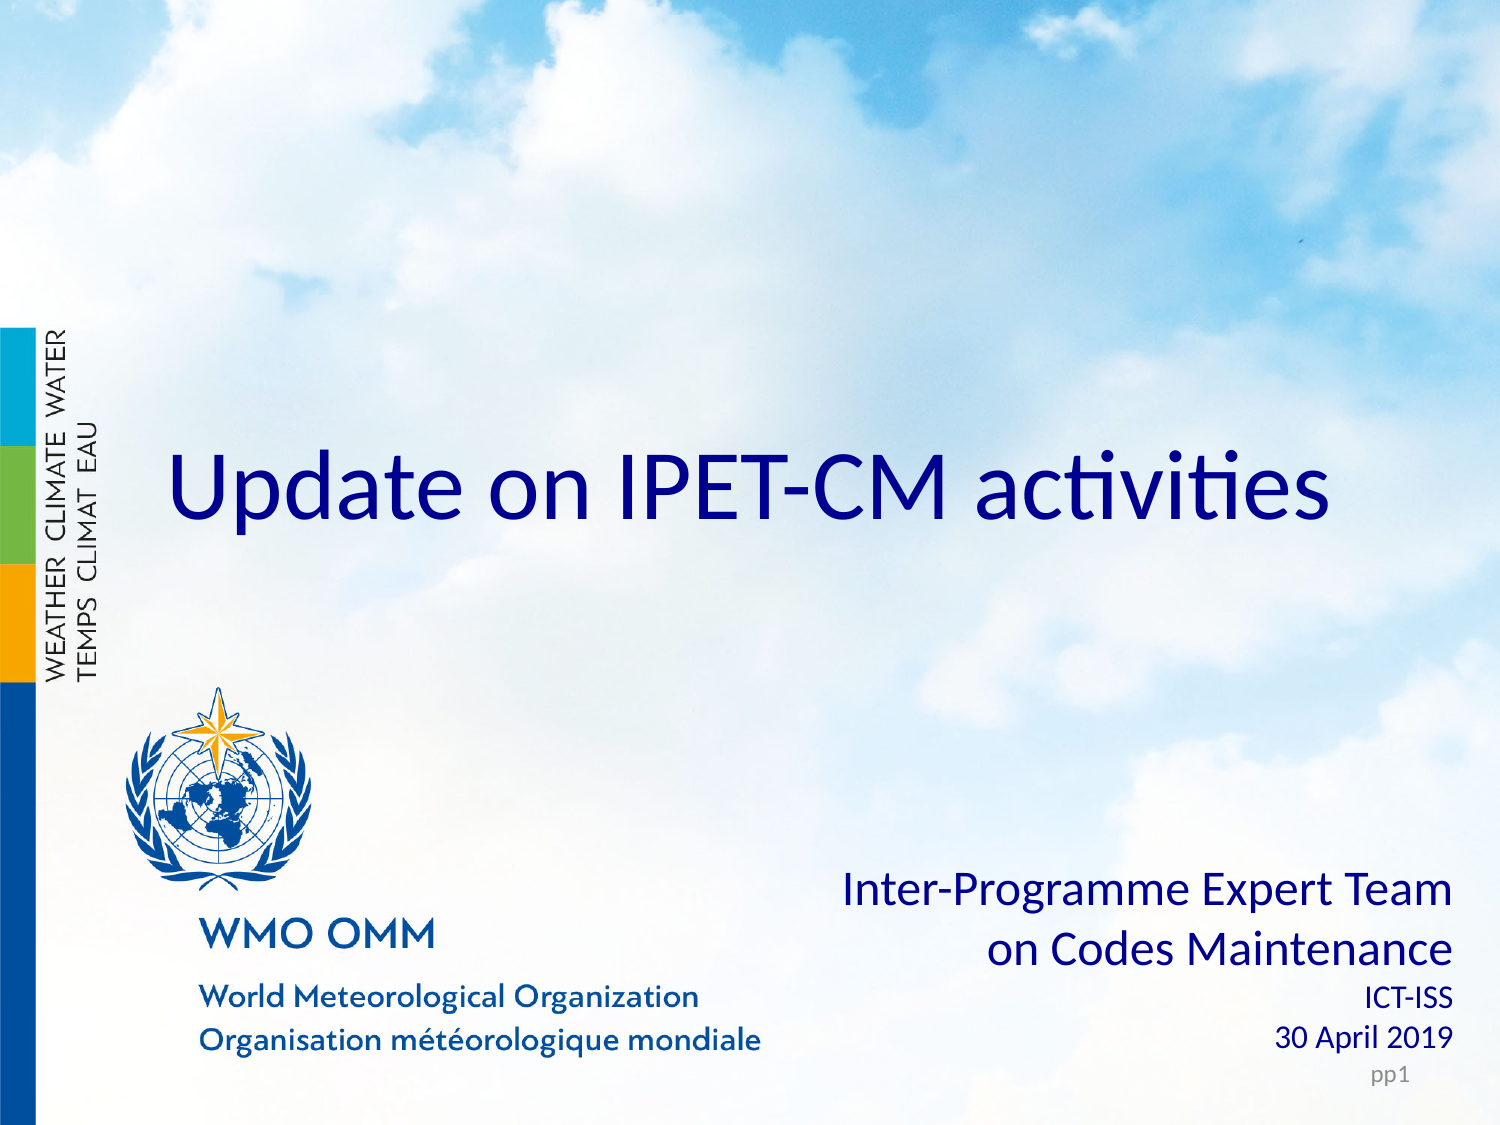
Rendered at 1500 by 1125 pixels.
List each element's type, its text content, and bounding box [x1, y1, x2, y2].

text_box Inter-Programme Expert Team on Codes Maintenance ICT-ISS 30 April 2019 [793, 760, 1469, 1063]
picture [0, 0, 1500, 1125]
text_box Update on IPET-CM activities [74, 328, 1425, 631]
slide_number 1 [1074, 1063, 1425, 1103]
